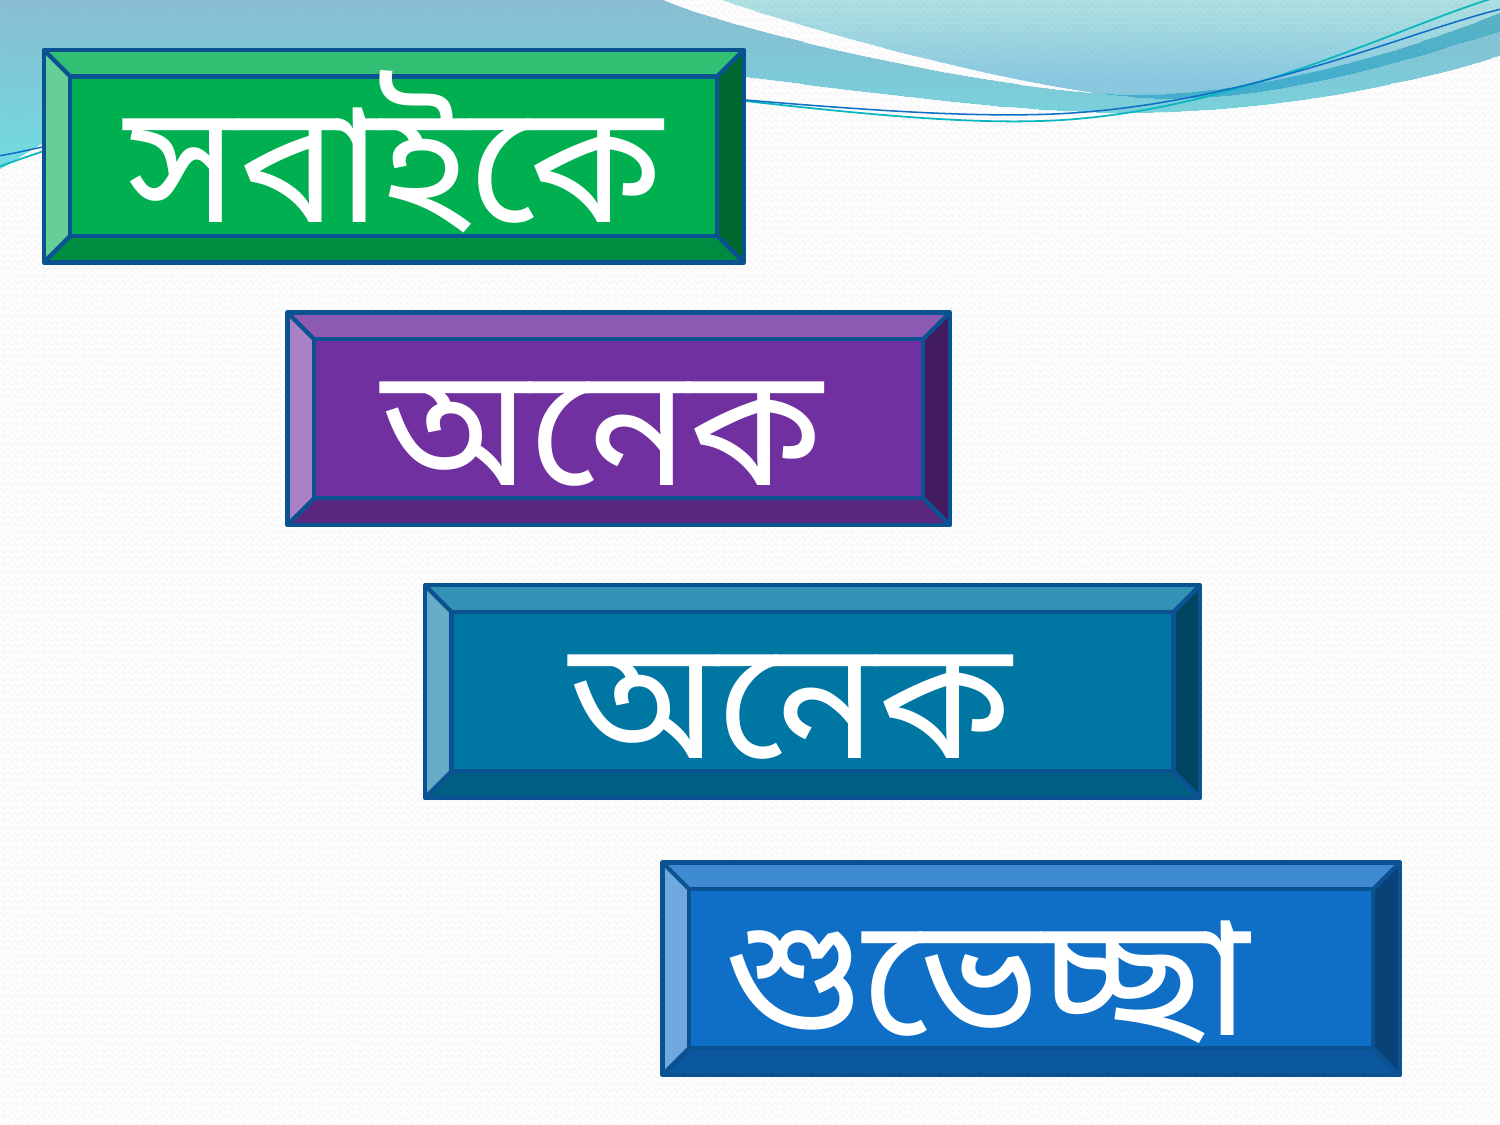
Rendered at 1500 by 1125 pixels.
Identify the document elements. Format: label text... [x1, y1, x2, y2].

text_box অনেক [423, 583, 1202, 800]
text_box শুভেচ্ছা [660, 860, 1402, 1077]
text_box সবাইকে [42, 48, 746, 265]
text_box অনেক [285, 310, 952, 527]
